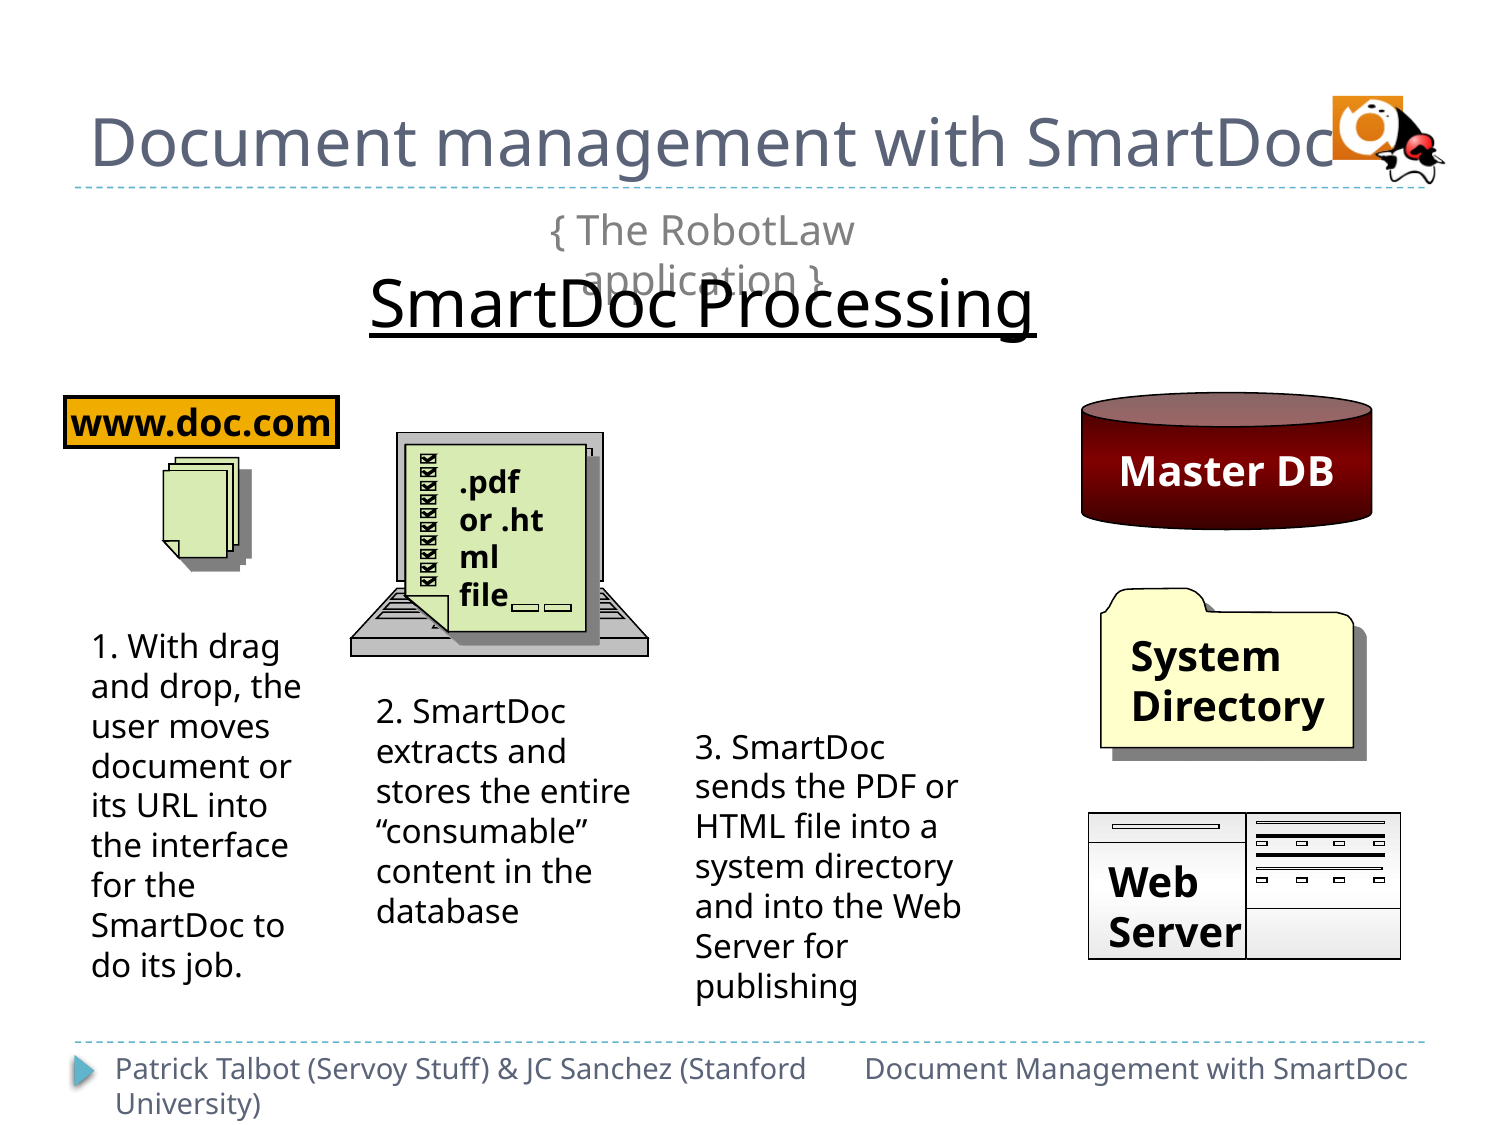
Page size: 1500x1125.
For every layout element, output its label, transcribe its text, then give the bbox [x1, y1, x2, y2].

title Document management with SmartDoc [75, 25, 1425, 188]
text_box [163, 457, 239, 558]
footer Document Management with SmartDoc [951, 1042, 1424, 1103]
text_box Patrick Talbot (Servoy Stuff) & JC Sanchez (Stanford University) [100, 1042, 951, 1103]
text_box Master DB [1081, 392, 1372, 530]
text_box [350, 432, 649, 657]
text_box System Directory [1100, 588, 1354, 748]
text_box { The RobotLaw application } [442, 196, 963, 253]
text_box 3. SmartDoc sends the PDF or HTML file into a system directory and into the Web Server for publishing [680, 718, 981, 1013]
text_box SmartDoc Processing [354, 253, 1052, 349]
text_box 1. With drag and drop, the user moves document or its URL into the interface for the SmartDoc to do its job. [76, 617, 339, 992]
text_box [1088, 812, 1401, 965]
text_box www.doc.com [64, 396, 338, 447]
text_box 2. SmartDoc extracts and stores the entire “consumable” content in the database [361, 682, 662, 938]
picture [1328, 89, 1451, 190]
